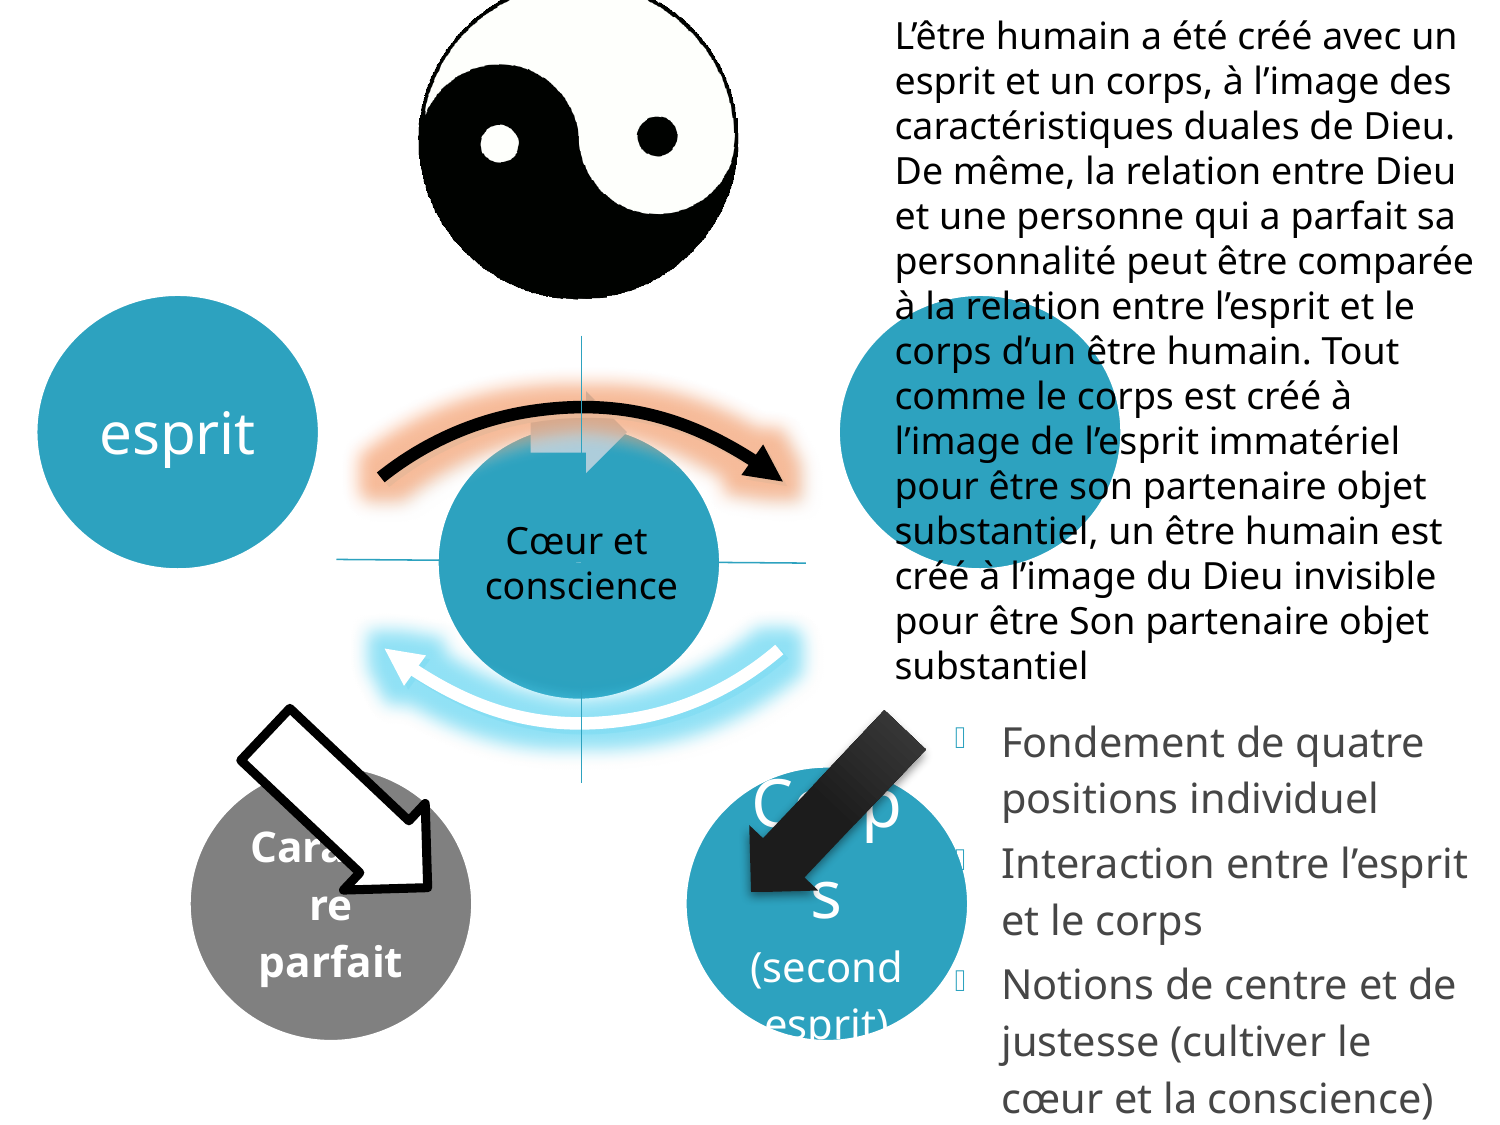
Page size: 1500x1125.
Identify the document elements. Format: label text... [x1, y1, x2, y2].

list Fondement de quatre positions individuel Interaction entre l’esprit et le corps Notions de centre et de justesse (cultiver le cœur et la conscience) [1163, 705, 1497, 1125]
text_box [715, 763, 941, 859]
text_box L’être humain a été créé avec un esprit et un corps, à l’image des caractéristiques duales de Dieu. De même, la relation entre Dieu et une personne qui a parfait sa personnalité peut être comparée à la relation entre l’esprit et le corps d’un être humain. Tout comme le corps est créé à l’image de l’esprit immatériel pour être son partenaire objet substantiel, un être humain est créé à l’image du Dieu invisible pour être Son partenaire objet substantiel [1161, 4, 1497, 695]
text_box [286, 699, 407, 923]
picture [417, 0, 739, 300]
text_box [336, 559, 807, 564]
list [0, 0, 1158, 1125]
